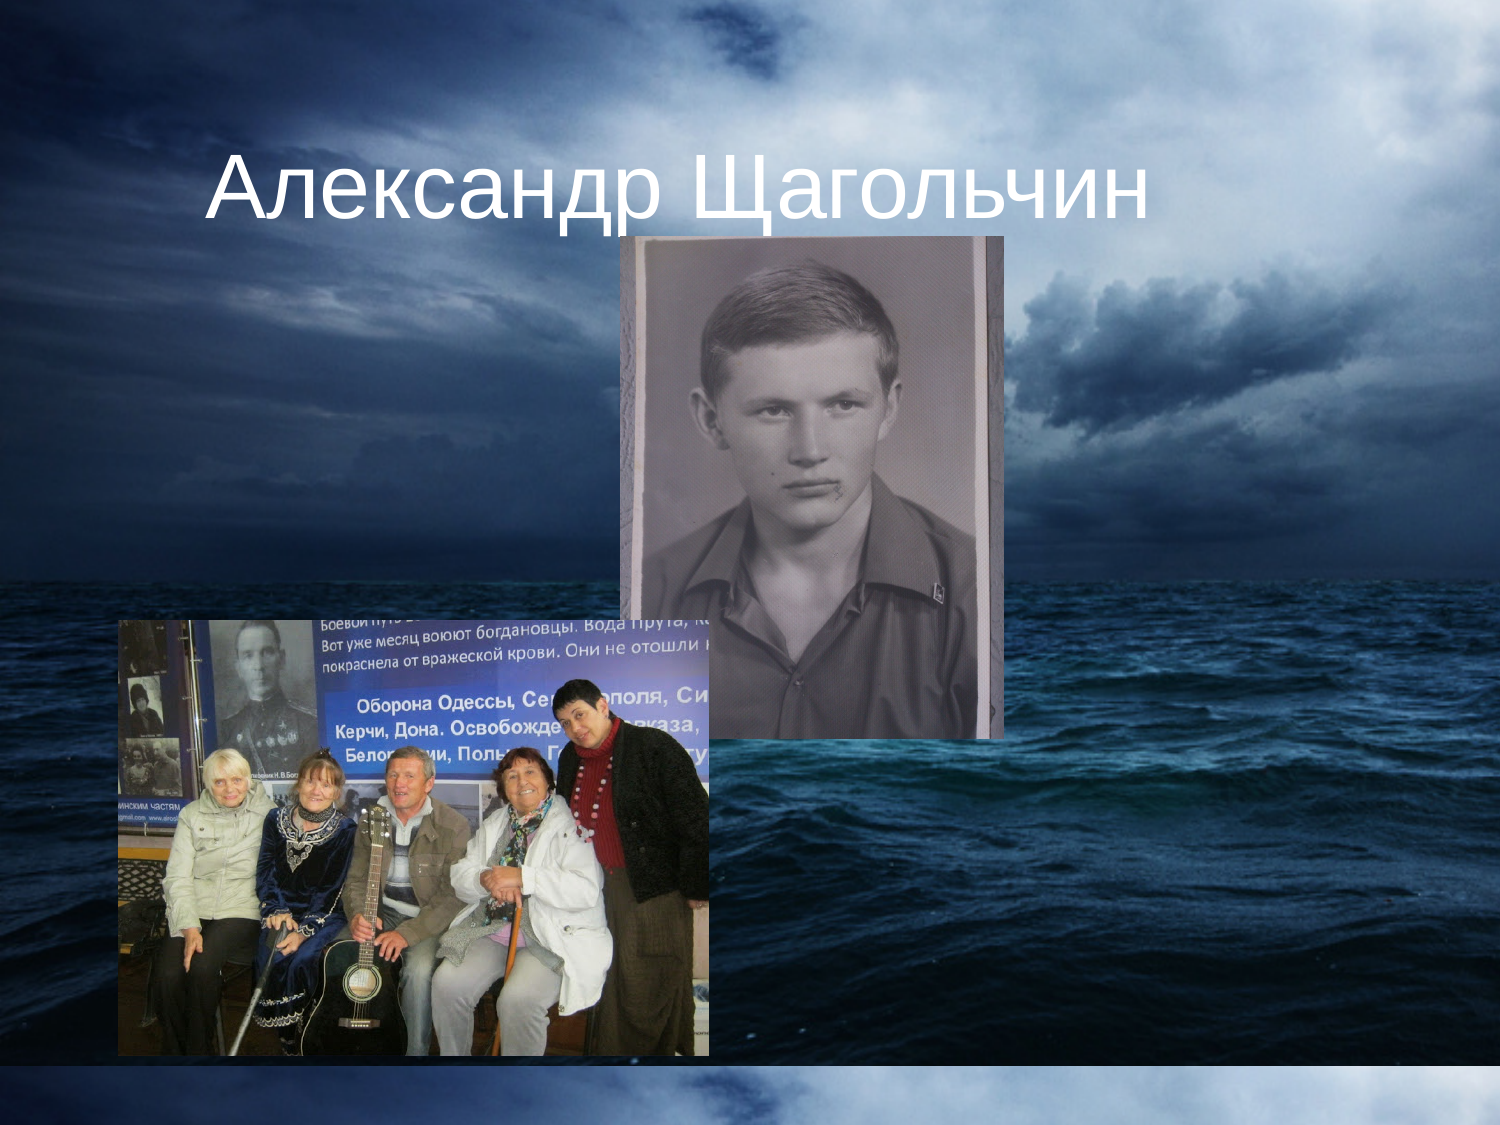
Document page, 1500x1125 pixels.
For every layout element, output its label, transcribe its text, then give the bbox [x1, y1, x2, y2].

text_box Александр Щагольчин [112, 68, 1388, 296]
picture [0, 0, 1500, 1125]
text_box [78, 856, 591, 1085]
